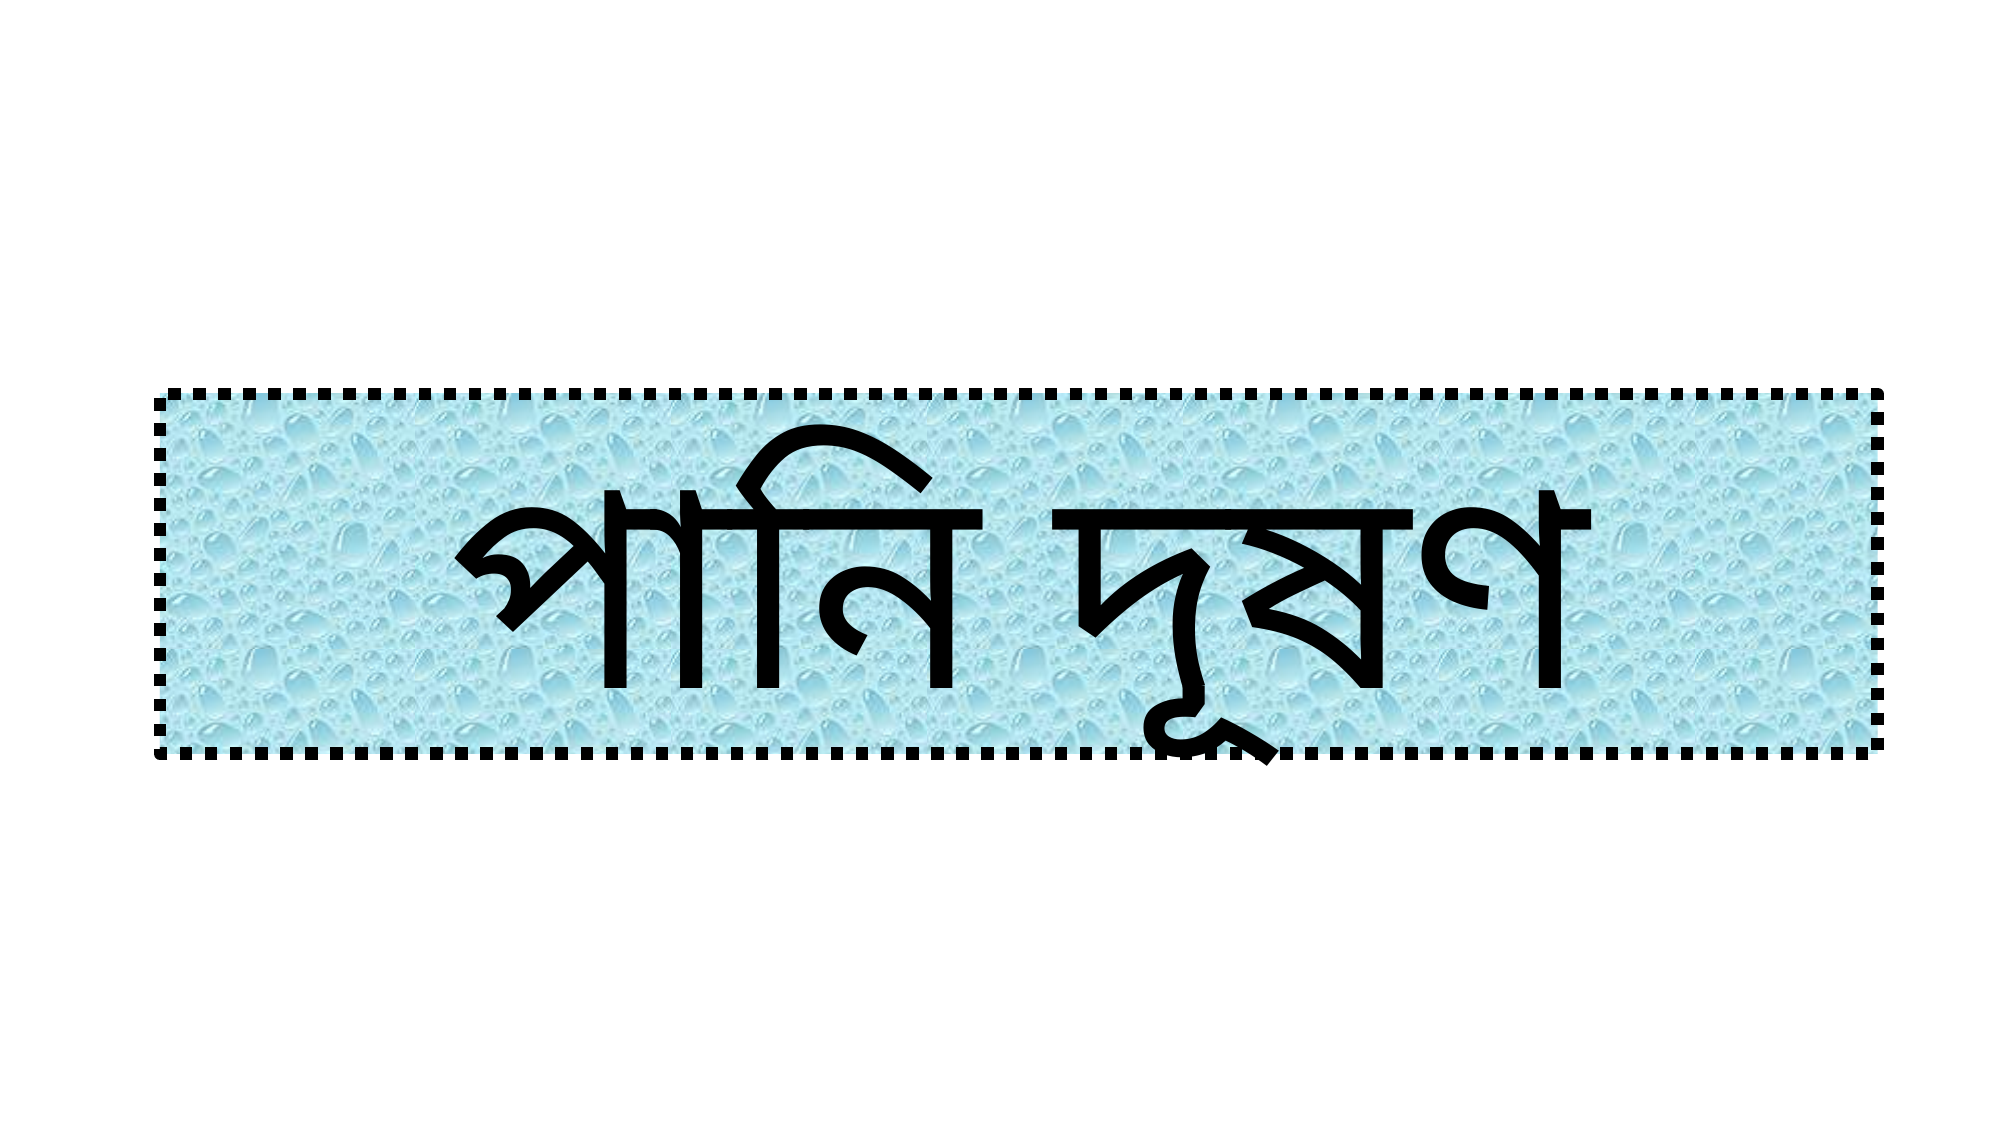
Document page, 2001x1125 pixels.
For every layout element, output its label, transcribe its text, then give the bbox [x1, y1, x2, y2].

text_box পানি দূষণ [159, 393, 1878, 754]
